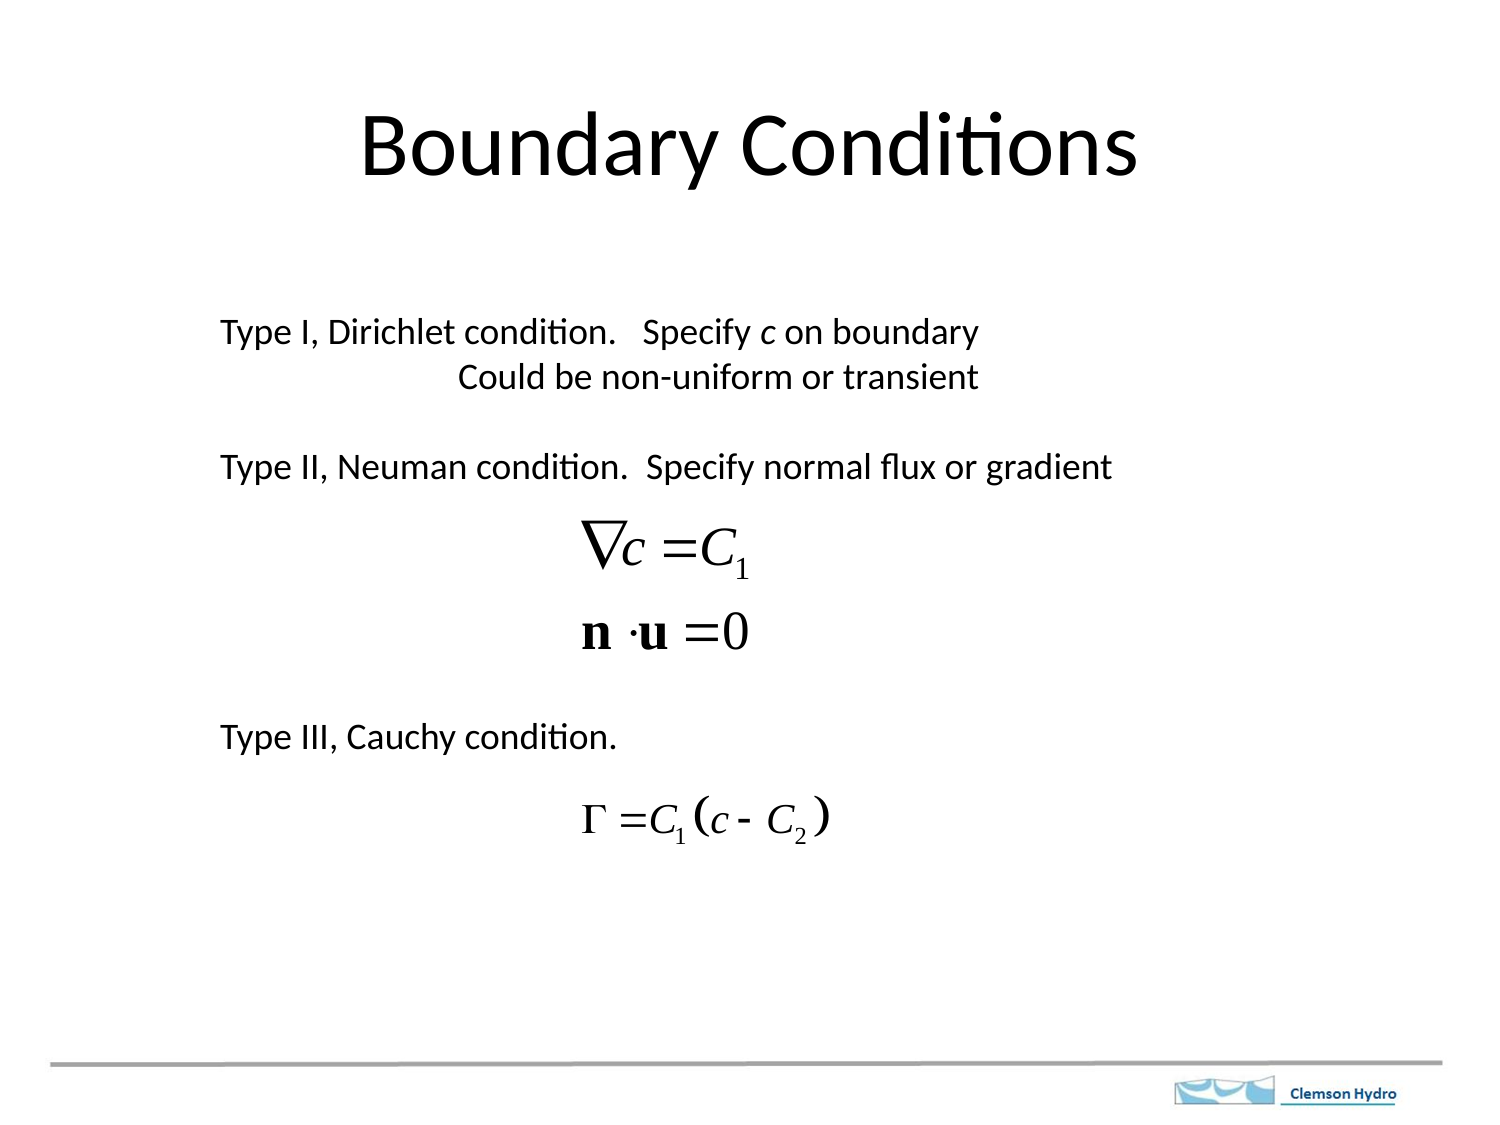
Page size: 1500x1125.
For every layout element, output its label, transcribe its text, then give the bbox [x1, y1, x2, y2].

picture [0, 1057, 1500, 1125]
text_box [574, 512, 760, 661]
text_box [574, 787, 834, 859]
text_box Type I, Dirichlet condition. Specify c on boundary Could be non-uniform or transient Type II, Neuman condition. Specify normal flux or gradient Type III, Cauchy condition. [205, 299, 1129, 765]
title Boundary Conditions [75, 45, 1425, 233]
